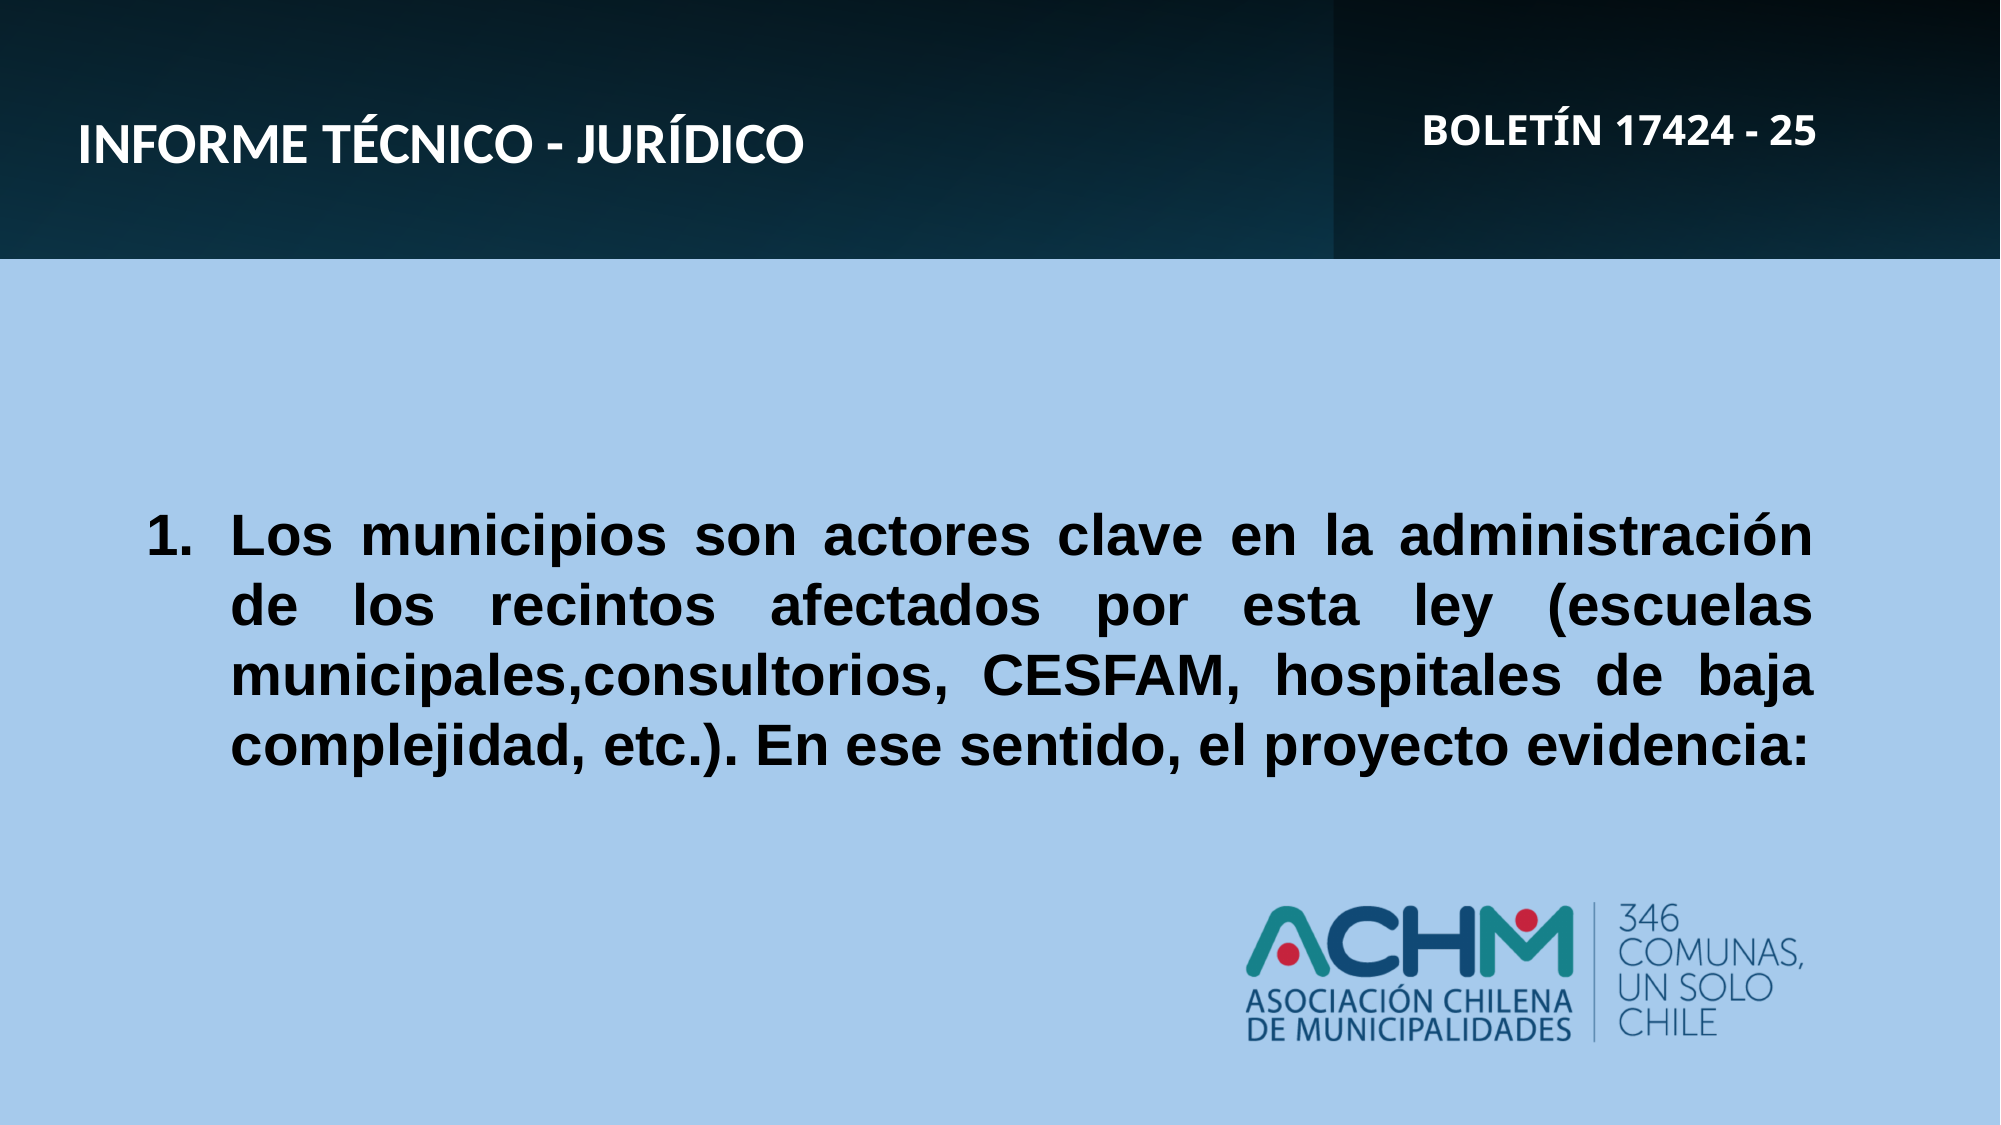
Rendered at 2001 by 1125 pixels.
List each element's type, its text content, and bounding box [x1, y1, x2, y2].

text_box [1335, 0, 2000, 260]
title INFORME TÉCNICO - JURÍDICO [62, 88, 859, 201]
text_box [626, 0, 1335, 260]
subtitle BOLETÍN 17424 - 25 [1406, 63, 1947, 200]
text_box Los municipios son actores clave en la administración de los recintos afectados por esta ley (escuelas municipales,consultorios, CESFAM, hospitales de baja complejidad, etc.). En ese sentido, el proyecto evidencia: [131, 490, 1831, 895]
text_box [0, 0, 626, 260]
picture [1203, 877, 1832, 1062]
text_box [0, 260, 2000, 1125]
